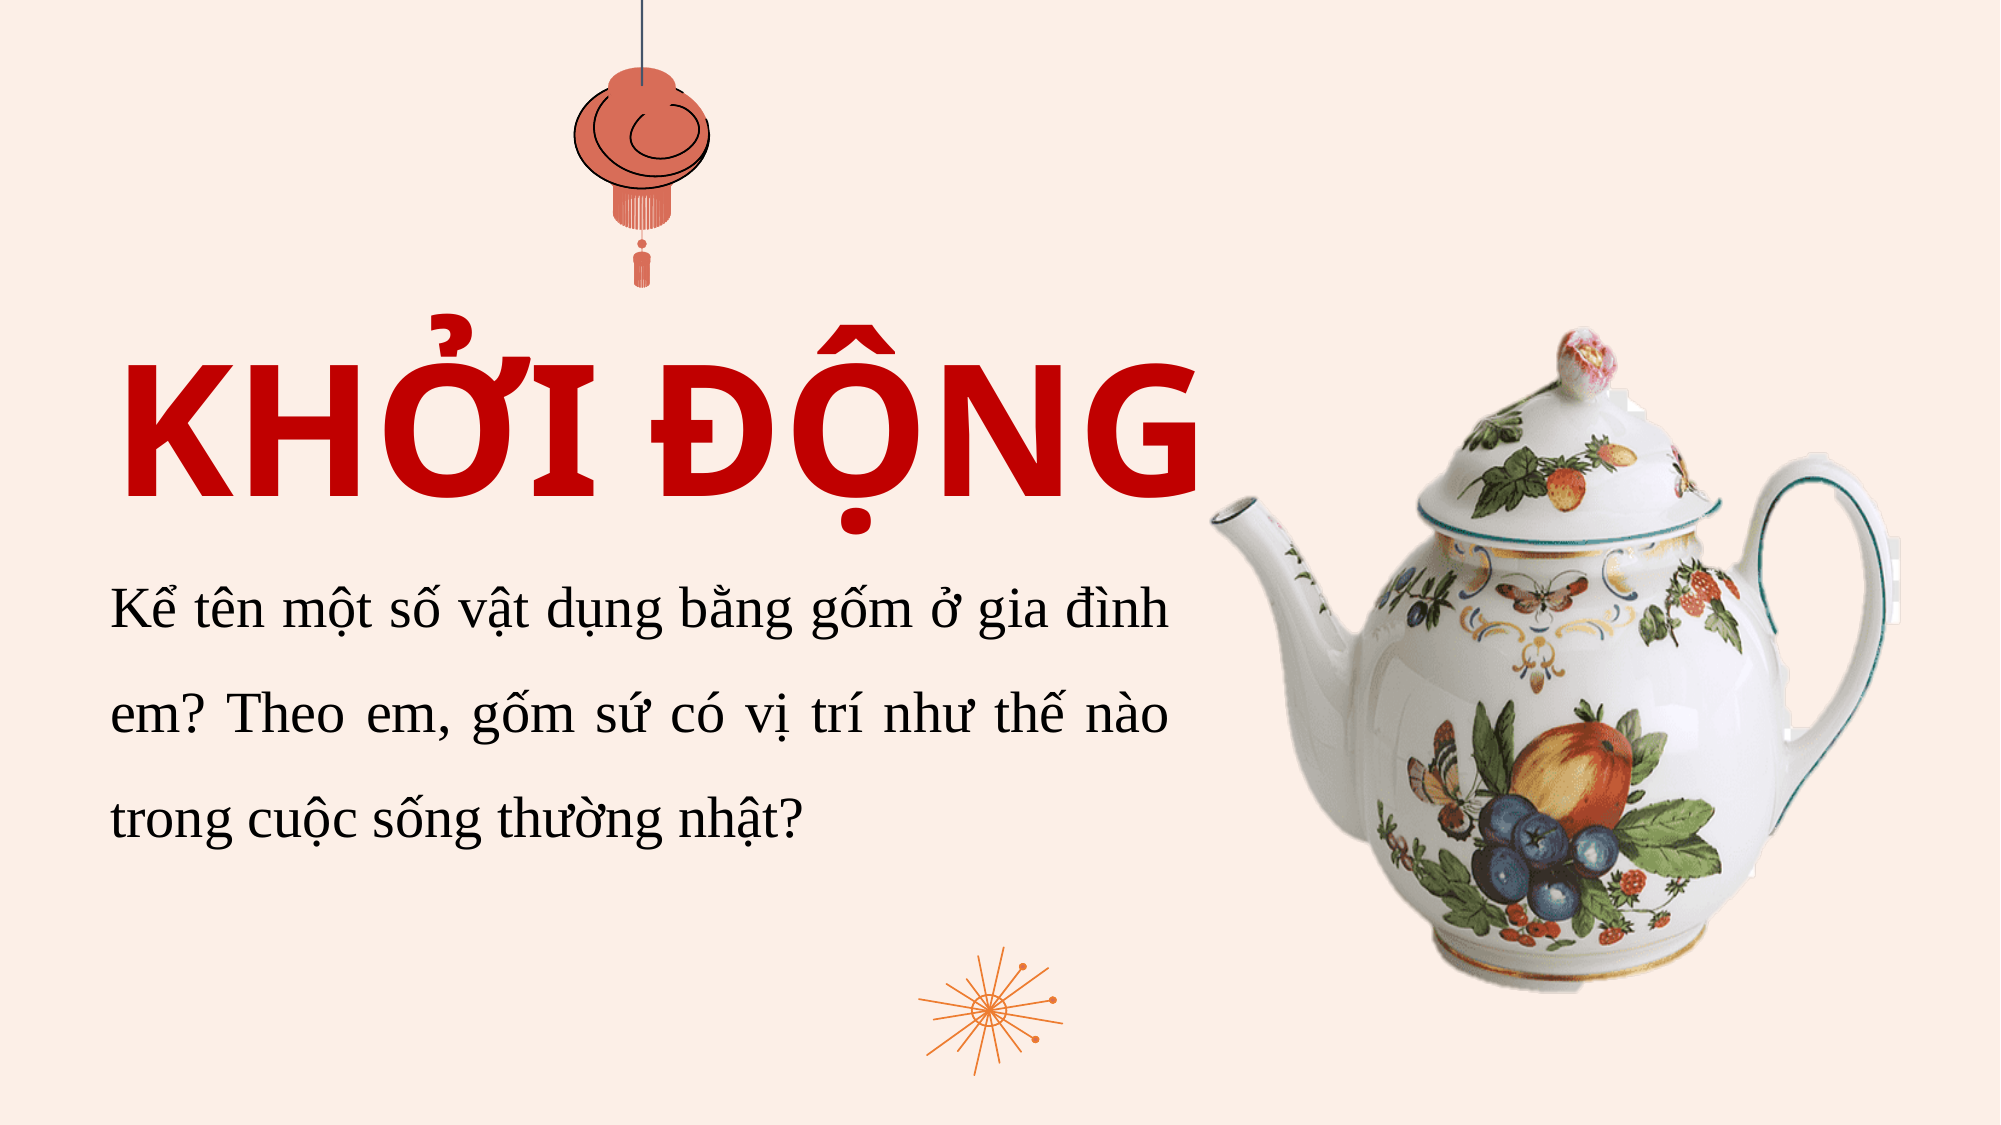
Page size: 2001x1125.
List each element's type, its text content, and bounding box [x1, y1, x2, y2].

picture [1010, 179, 2000, 1022]
text_box KHỞI ĐỘNG [7, 195, 1010, 540]
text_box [918, 947, 1063, 1076]
text_box Kể tên một số vật dụng bằng gốm ở gia đình em? Theo em, gốm sứ có vị trí như thế nào trong cuộc sống thường nhật? [95, 526, 1010, 857]
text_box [574, 0, 711, 288]
